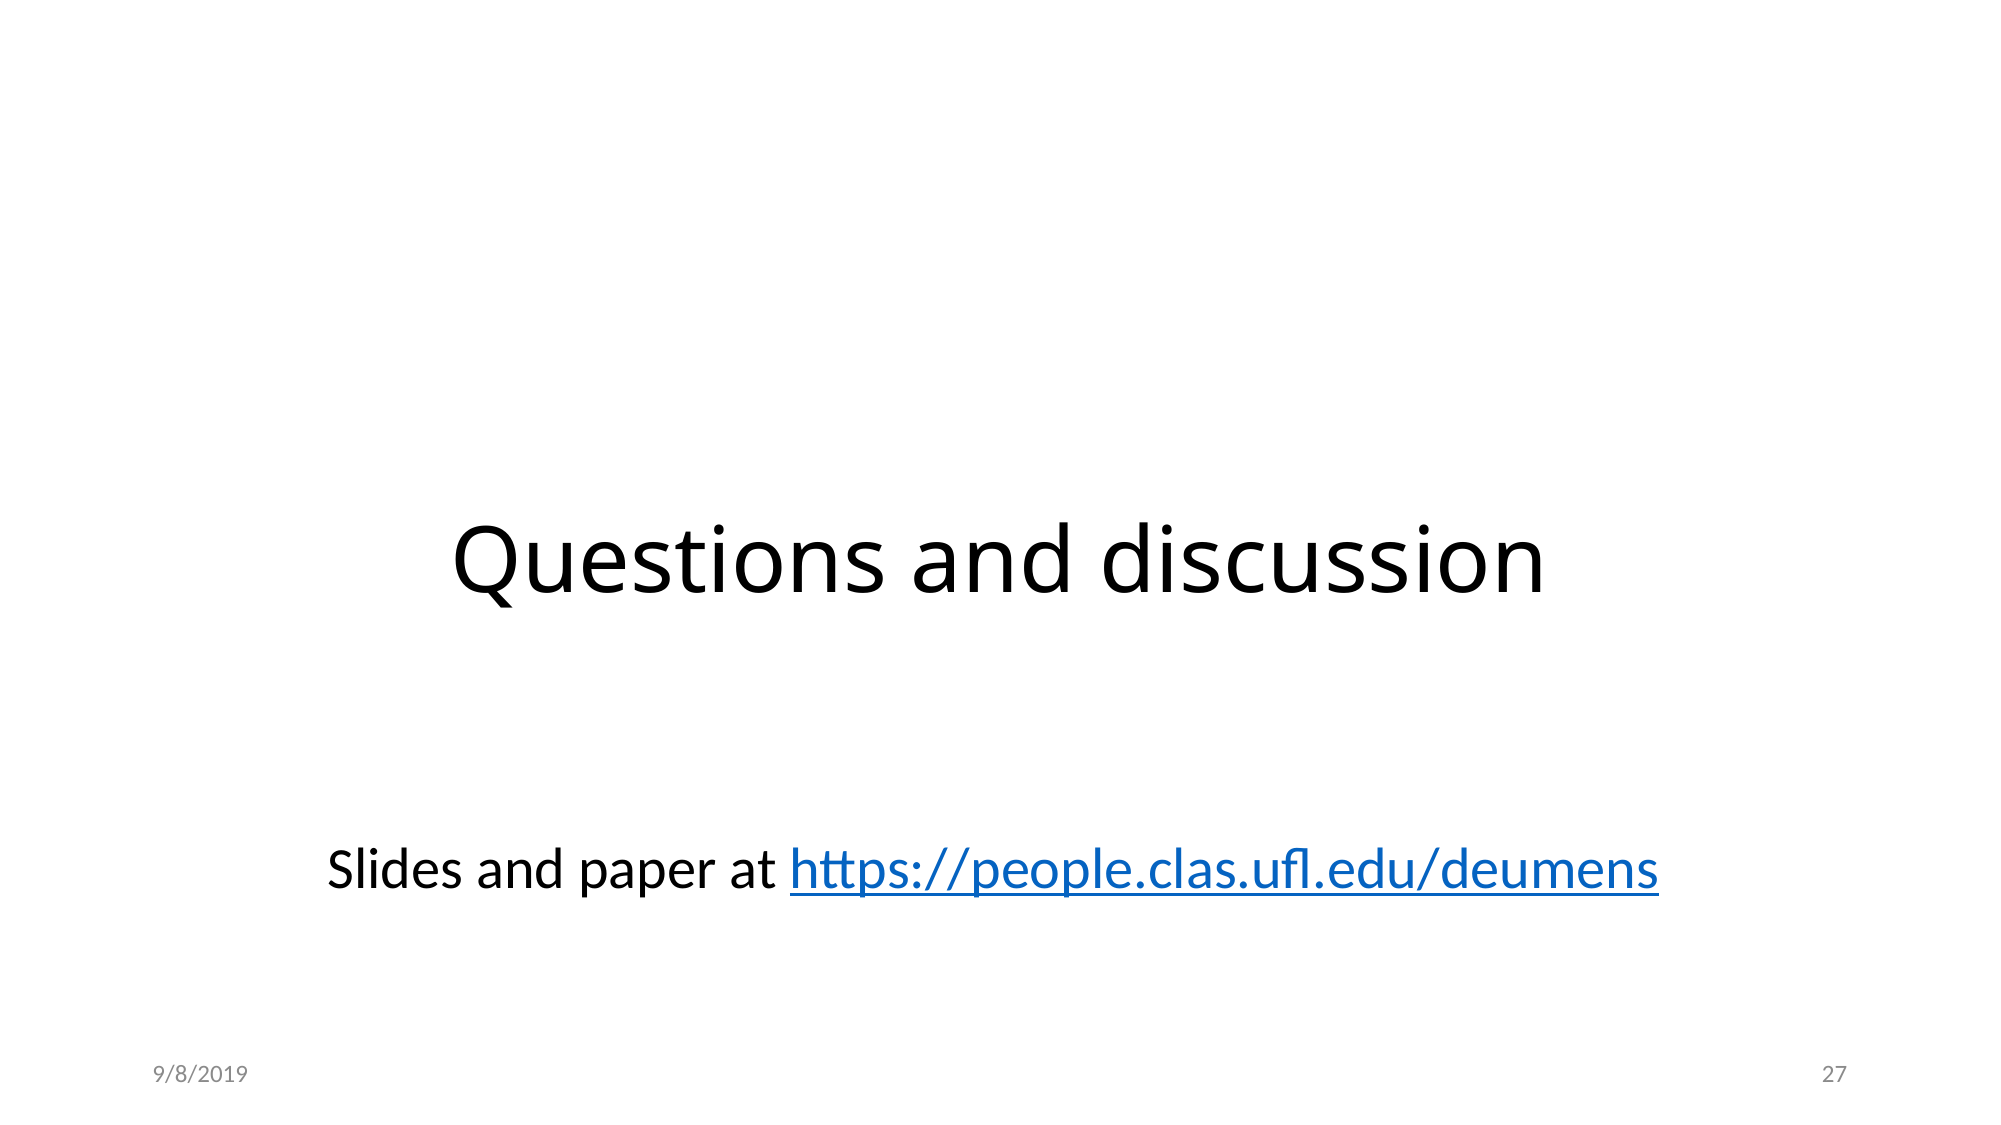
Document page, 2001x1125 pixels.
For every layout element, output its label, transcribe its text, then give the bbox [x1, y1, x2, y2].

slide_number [137, 1042, 588, 1103]
list Slides and paper at https://people.clas.ufl.edu/deumens [137, 830, 1863, 936]
title Questions and discussion [137, 453, 1863, 672]
slide_number 27 [1412, 1042, 1863, 1103]
